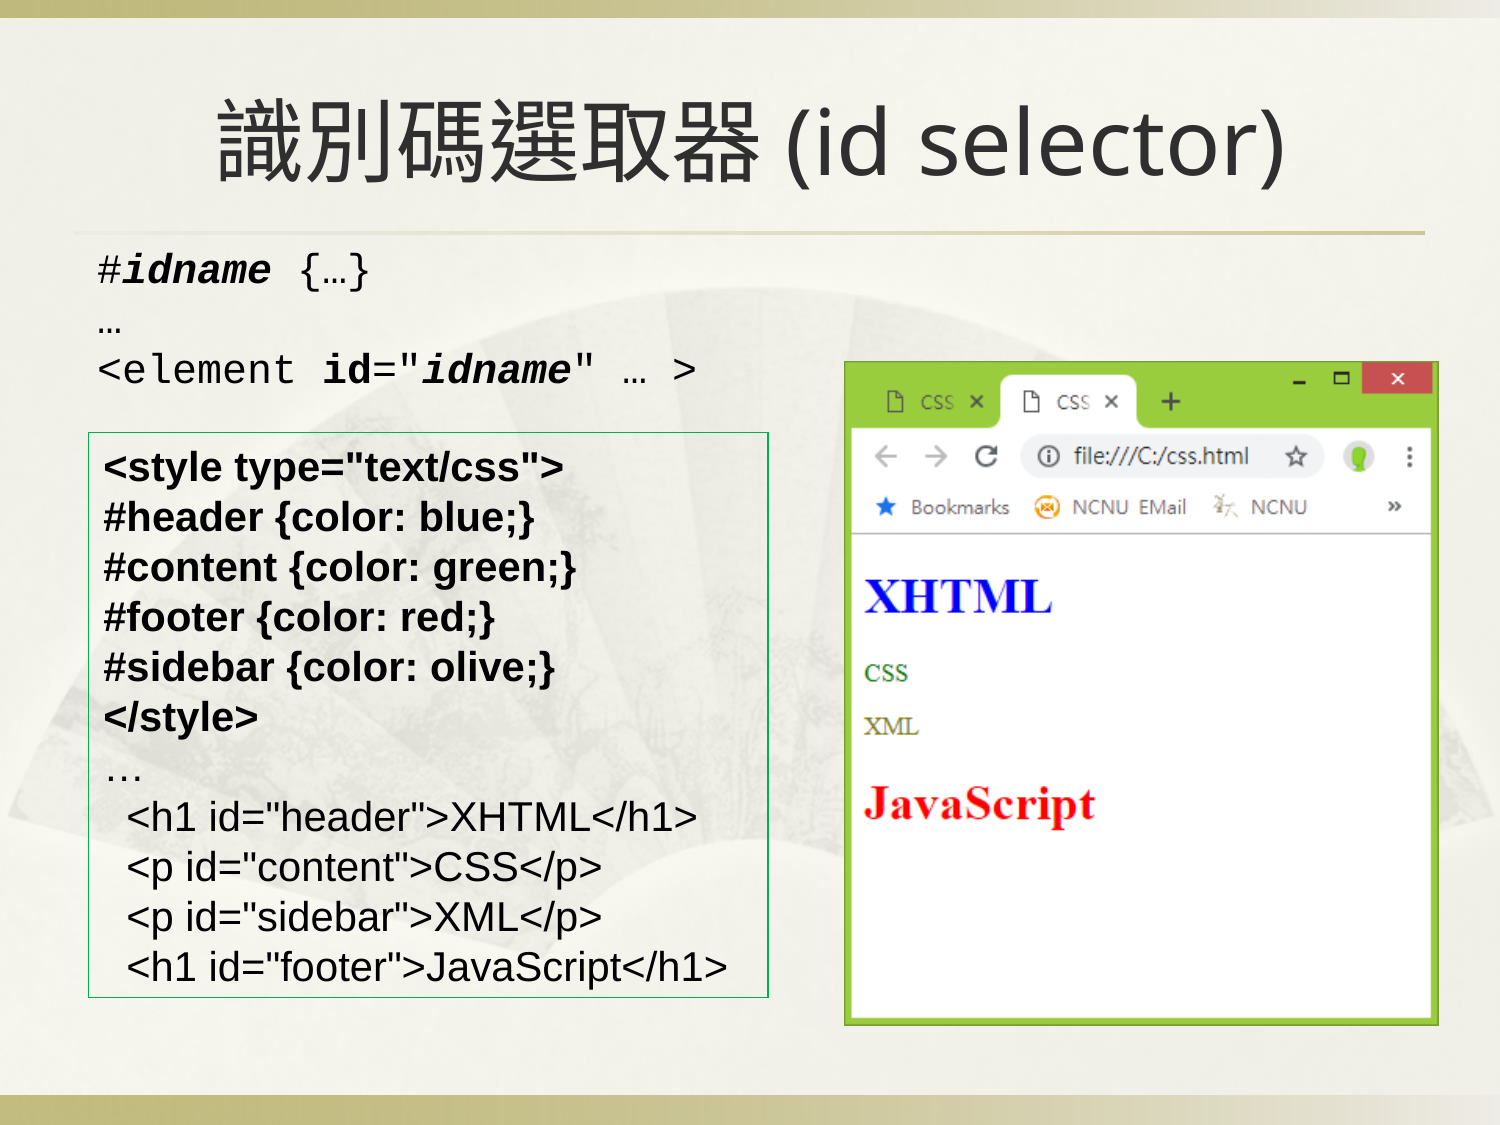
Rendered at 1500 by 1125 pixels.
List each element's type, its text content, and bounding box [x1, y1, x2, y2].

title 識別碼選取器(id selector) [75, 45, 1425, 233]
picture [0, 18, 1500, 1095]
text_box <style type="text/css"> #header {color: blue;} #content {color: green;} #footer {color: red;} #sidebar {color: olive;} </style> … <h1 id="header">XHTML</h1> <p id="content">CSS</p> <p id="sidebar">XML</p> <h1 id="footer">JavaScript</h1> [88, 432, 769, 998]
list #idname {…} … <element id="idname" … > [82, 234, 719, 888]
